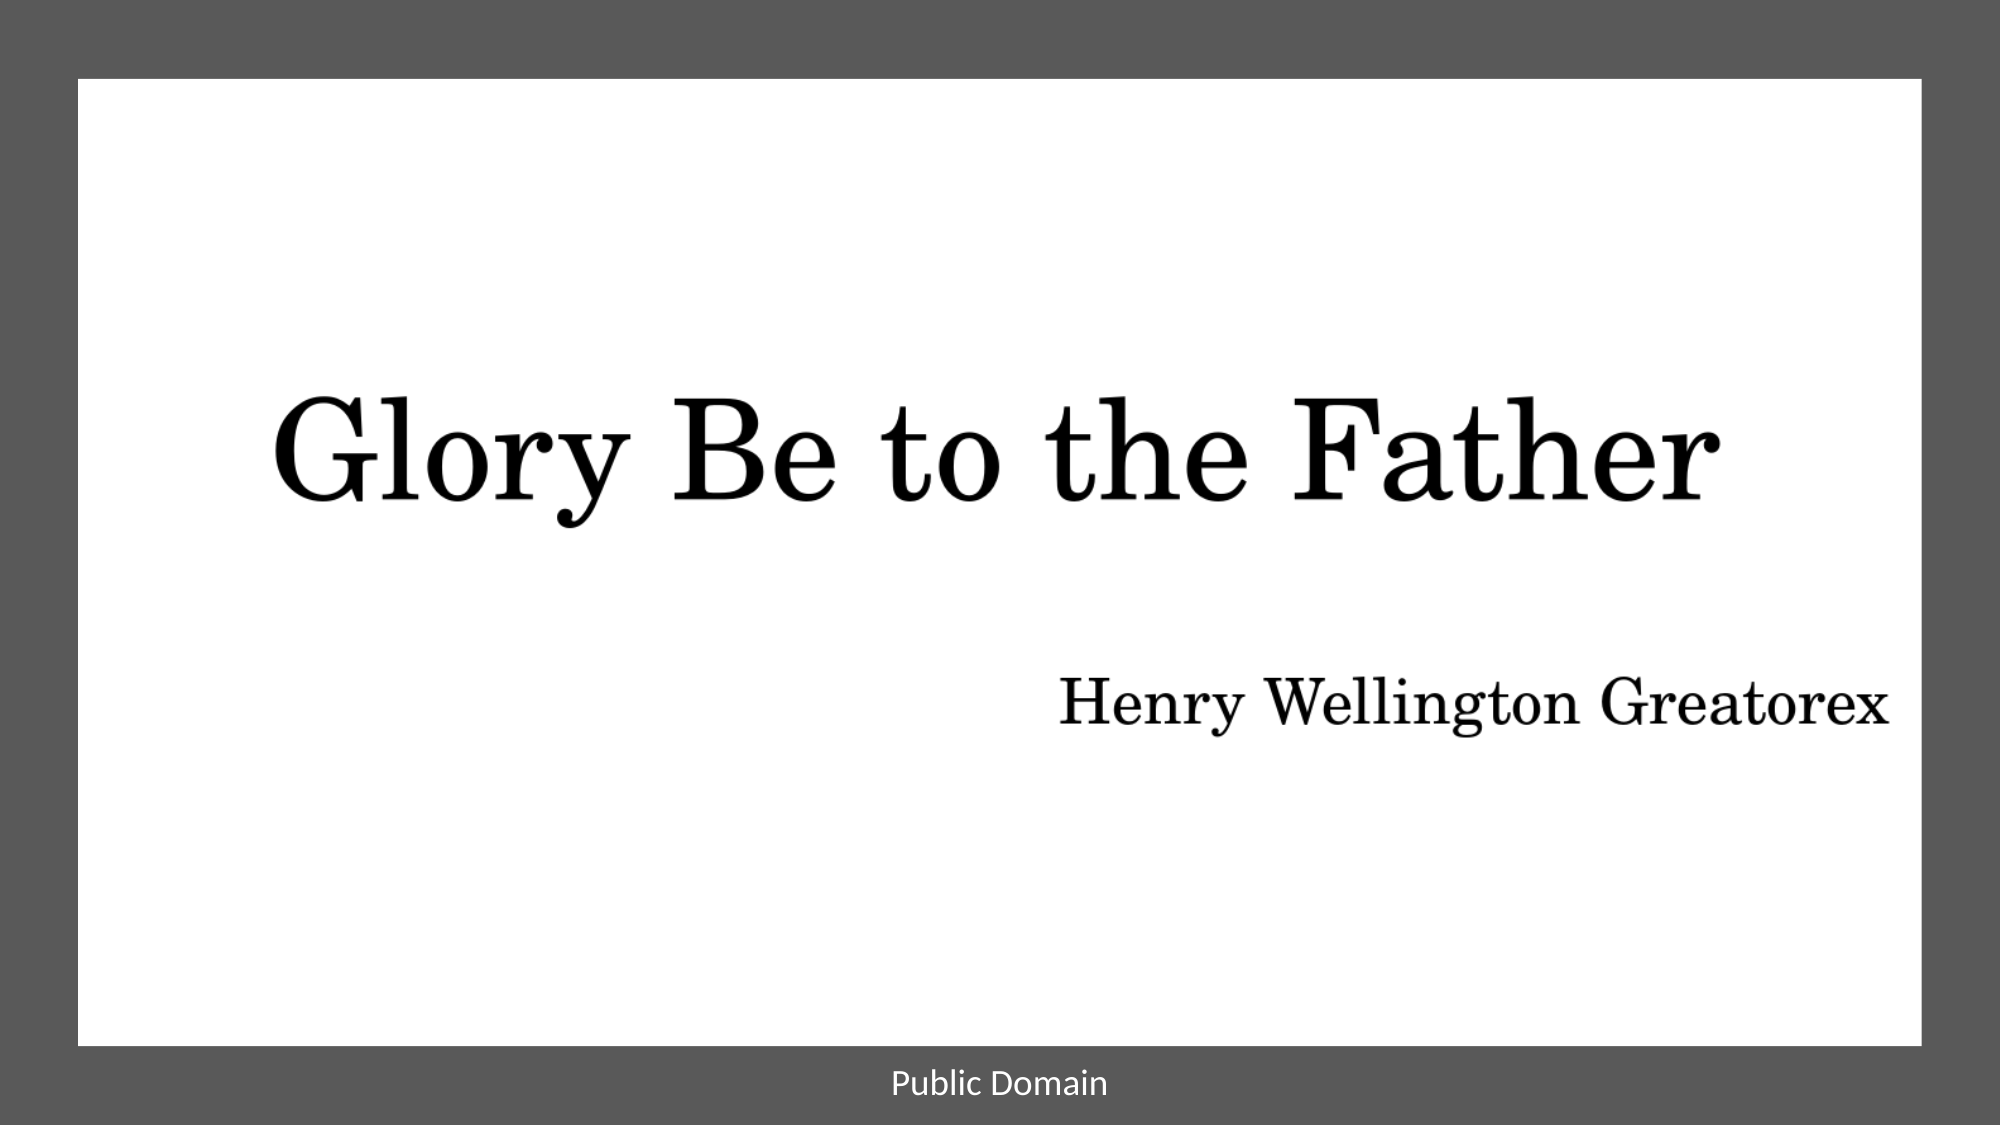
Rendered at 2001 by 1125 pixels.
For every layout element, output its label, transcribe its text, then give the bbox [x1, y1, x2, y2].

text_box [0, 0, 2000, 1125]
text_box [77, 78, 1923, 1047]
footer Public Domain [662, 1050, 1338, 1111]
picture [105, 381, 1895, 744]
